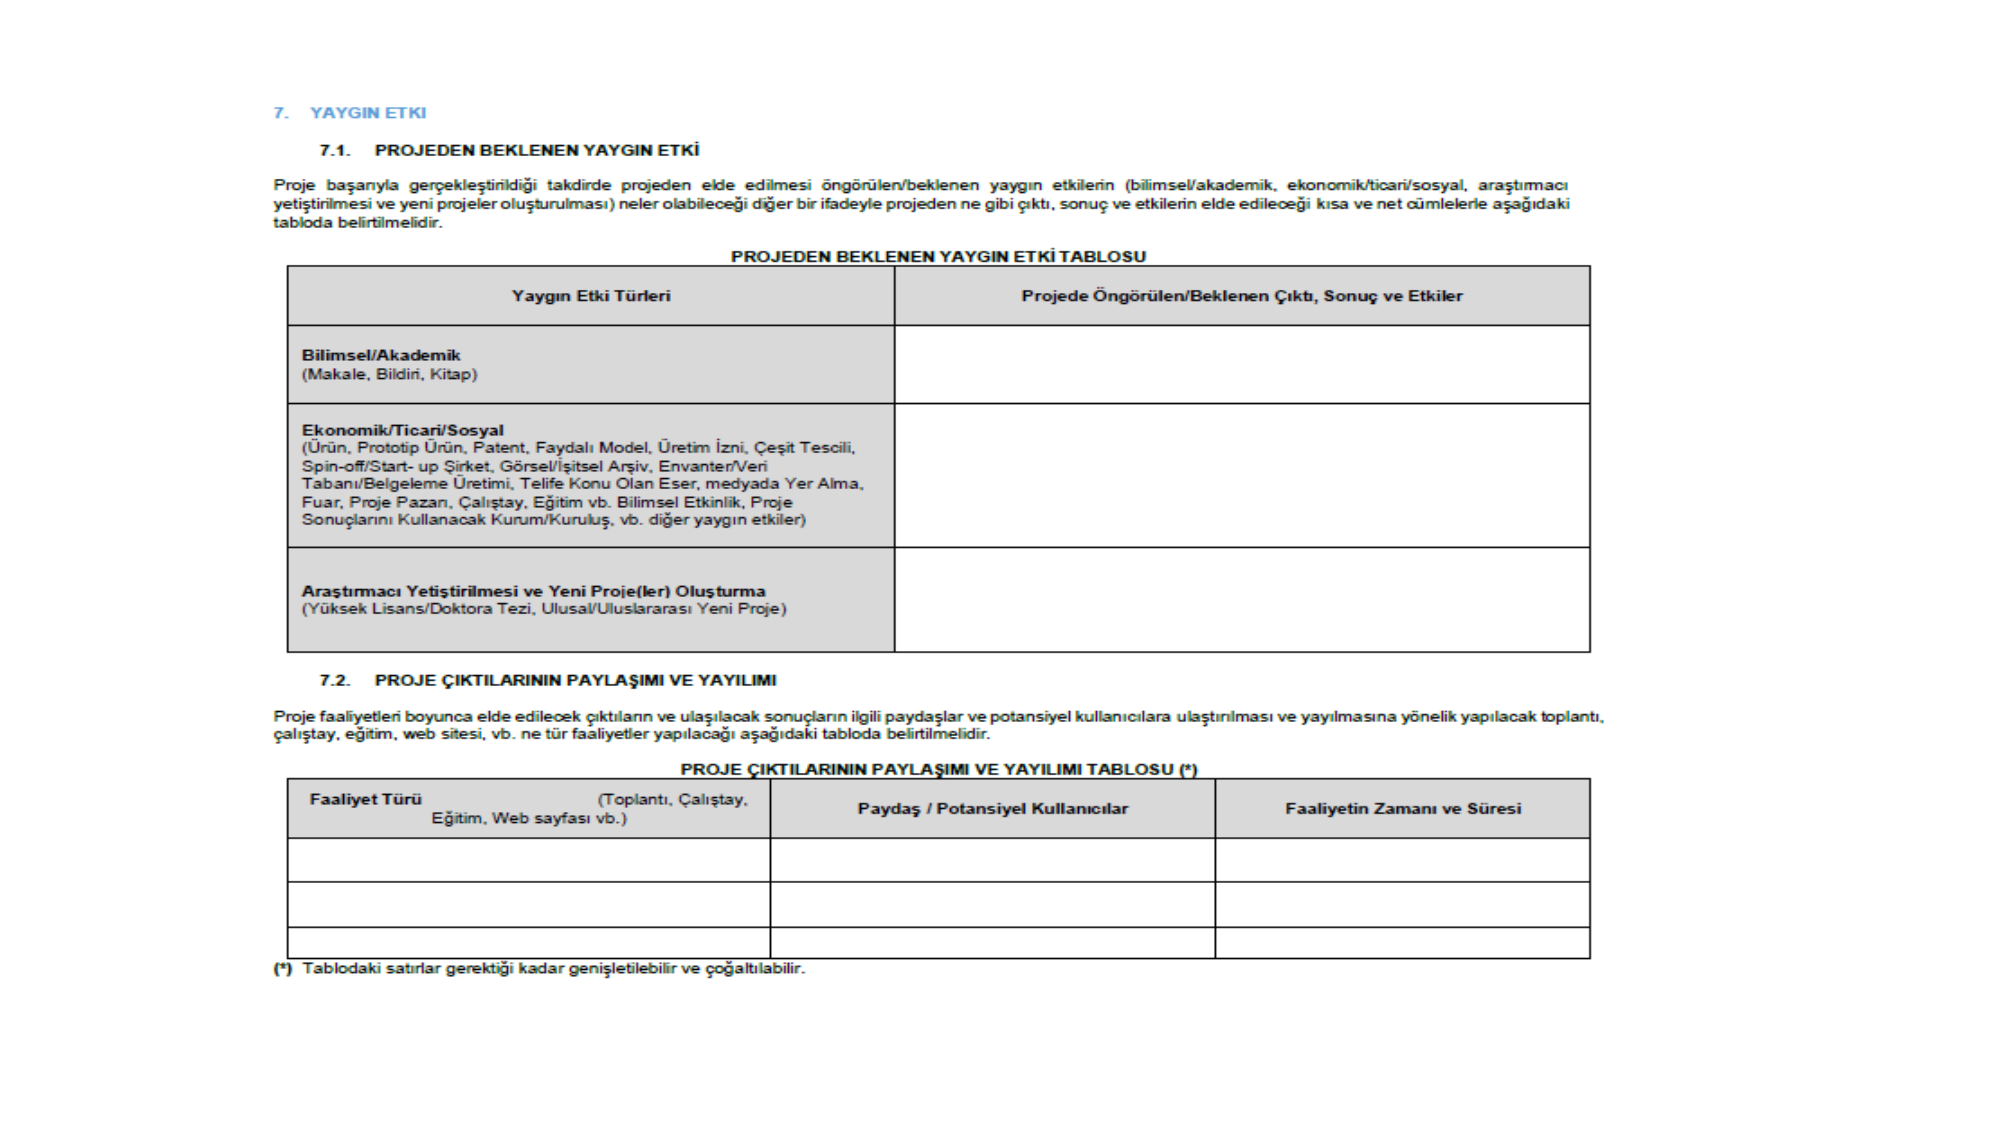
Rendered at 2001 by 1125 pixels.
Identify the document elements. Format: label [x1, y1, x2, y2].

picture [262, 105, 1613, 1019]
